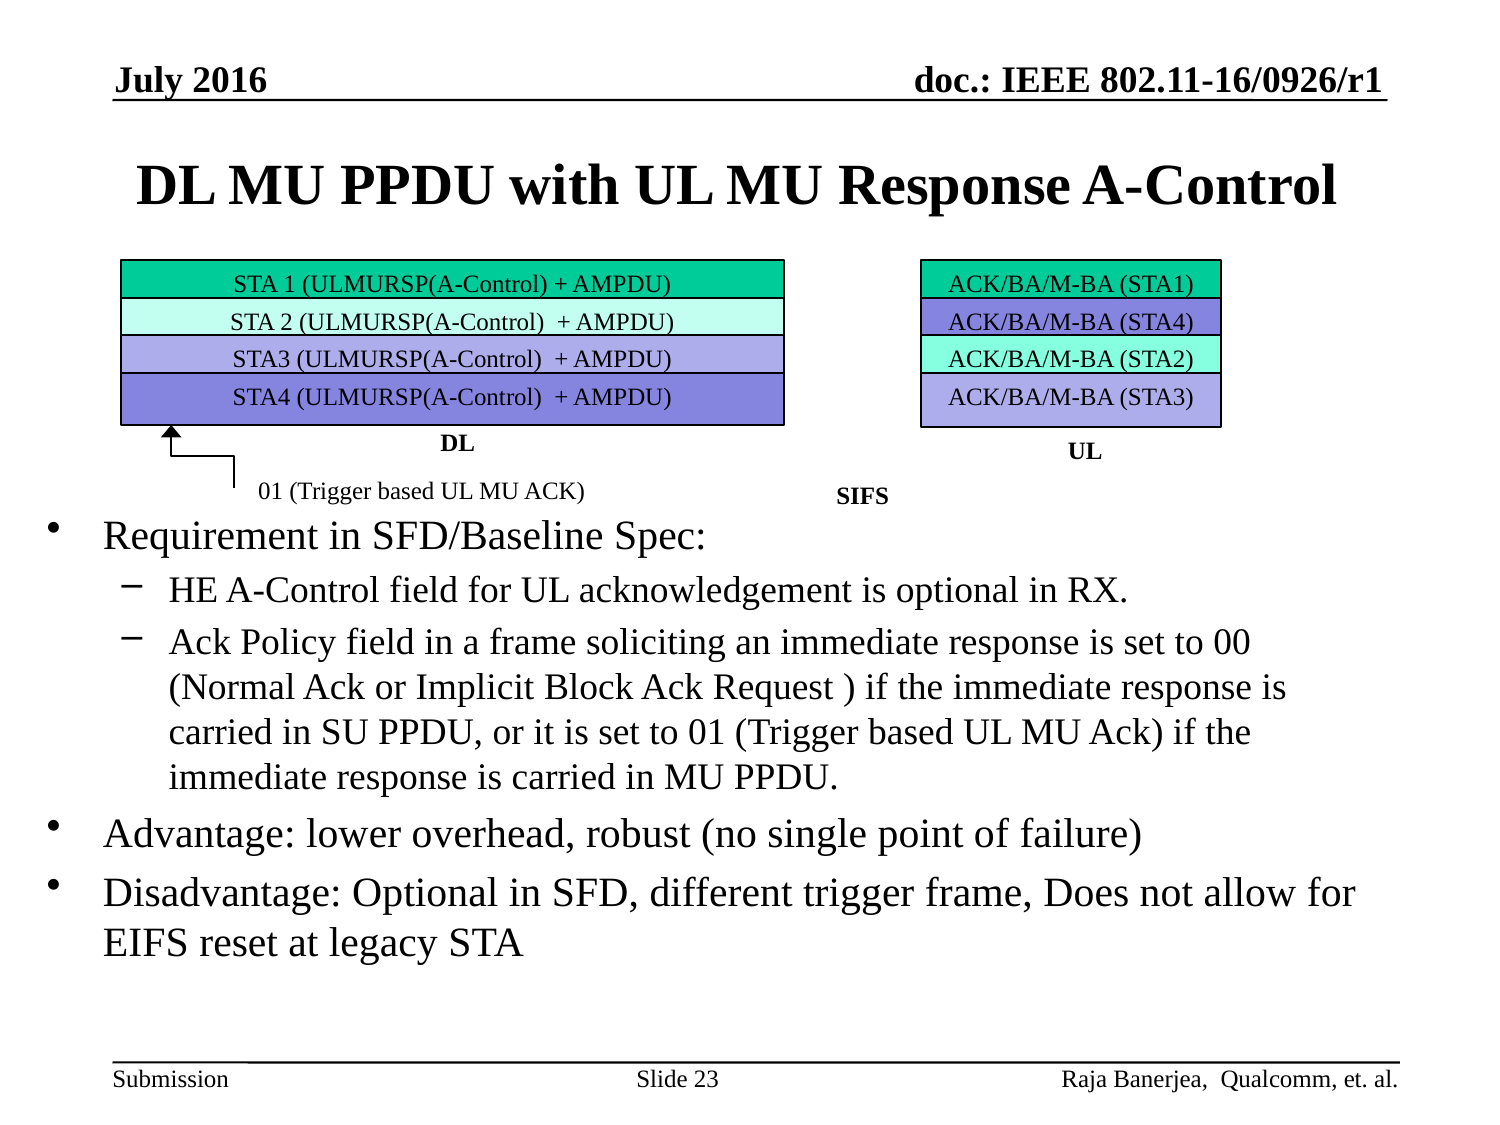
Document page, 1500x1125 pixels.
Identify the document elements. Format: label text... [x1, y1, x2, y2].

text_box ACK/BA/M-BA (STA4) [921, 297, 1222, 335]
slide_number Slide 23 [512, 1061, 843, 1093]
text_box SIFS [821, 472, 905, 517]
text_box Raja Banerjea, Qualcomm, et. al. [1061, 1062, 1399, 1093]
text_box STA 2 (ULMURSP(A-Control) + AMPDU) [121, 297, 784, 335]
text_box DL [425, 419, 491, 464]
title DL MU PPDU with UL MU Response A-Control [99, 137, 1376, 226]
list Requirement in SFD/Baseline Spec: HE A-Control field for UL acknowledgement is optional in RX. Ack Policy field in a frame soliciting an immediate response is set to 00 (Normal Ack or Implicit Block Ack Request ) if the immediate response is carried in SU PPDU, or it is set to 01 (Trigger based UL MU Ack) if the immediate response is carried in MU PPDU. Advantage: lower overhead, robust (no single point of failure) Disadvantage: Optional in SFD, different trigger frame, Does not allow for EIFS reset at legacy STA [31, 499, 1395, 1106]
text_box 01 (Trigger based UL MU ACK) [243, 467, 601, 512]
text_box ACK/BA/M-BA (STA1) [921, 260, 1222, 297]
text_box UL [1053, 427, 1118, 472]
text_box STA4 (ULMURSP(A-Control) + AMPDU) [121, 372, 784, 425]
text_box ACK/BA/M-BA (STA3) [921, 372, 1222, 428]
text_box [170, 424, 234, 488]
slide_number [114, 54, 270, 101]
text_box STA 1 (ULMURSP(A-Control) + AMPDU) [121, 260, 784, 297]
text_box ACK/BA/M-BA (STA2) [921, 335, 1222, 372]
text_box STA3 (ULMURSP(A-Control) + AMPDU) [121, 335, 784, 372]
